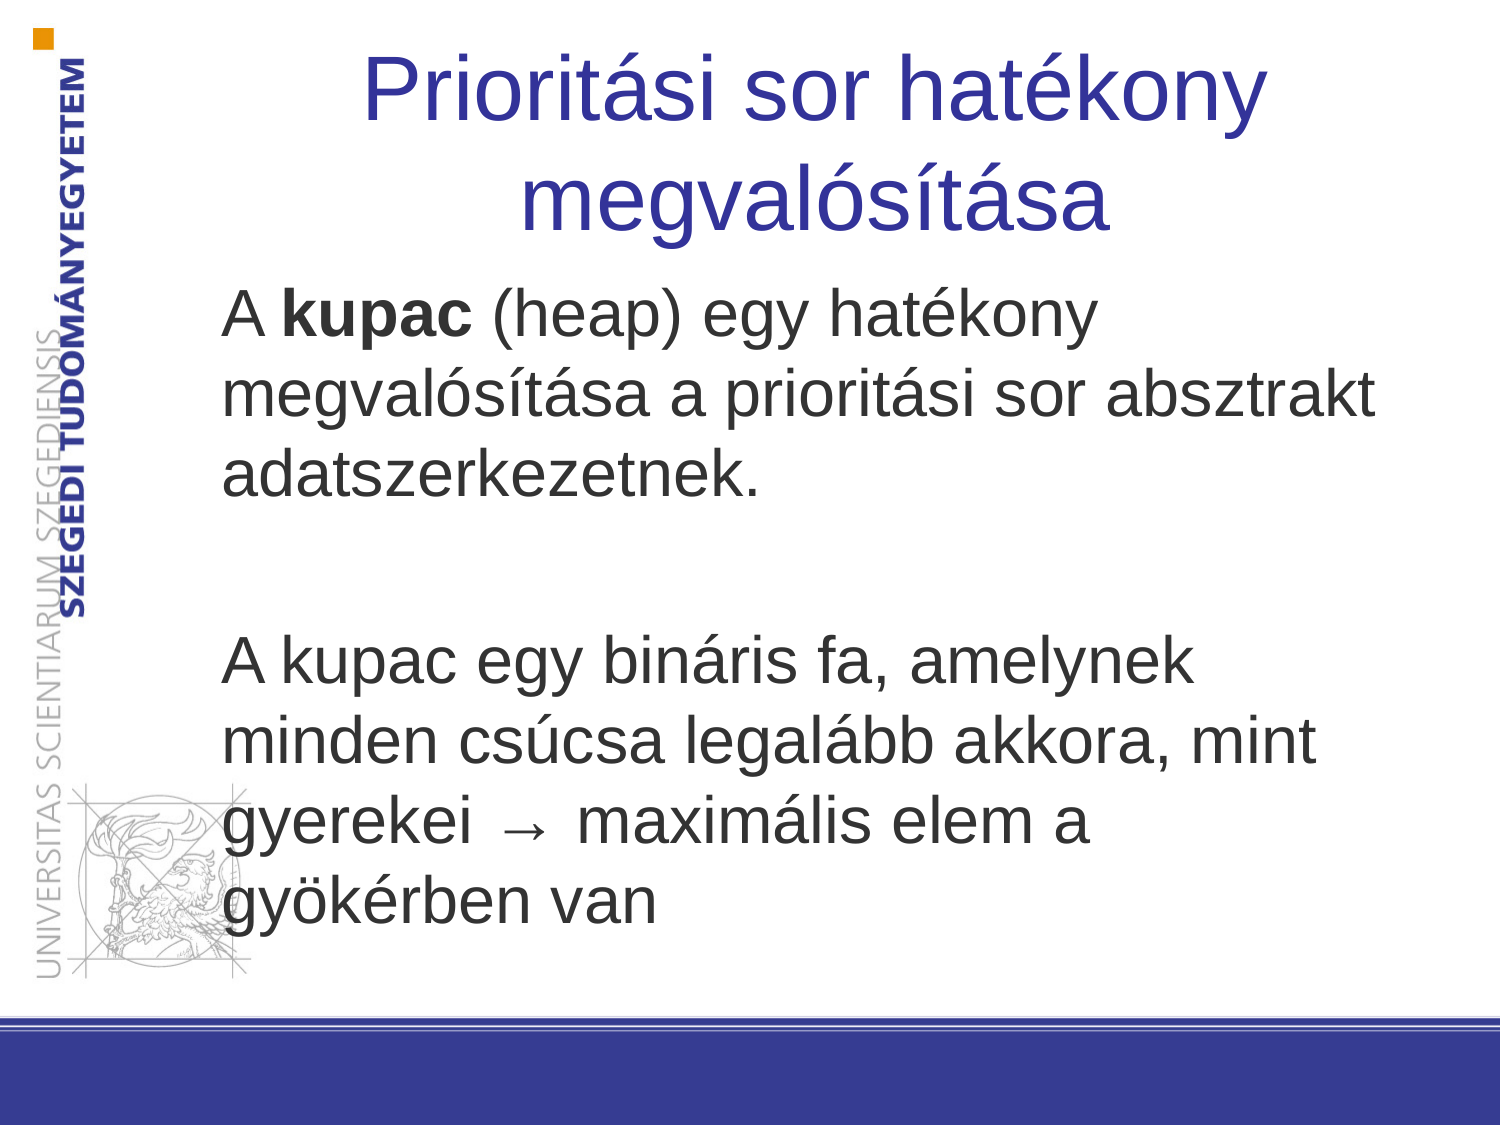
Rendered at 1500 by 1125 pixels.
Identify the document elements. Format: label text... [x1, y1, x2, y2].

list A kupac (heap) egy hatékony megvalósítása a prioritási sor absztrakt adatszerkezetnek. A kupac egy bináris fa, amelynek minden csúcsa legalább akkora, mint gyerekei → maximális elem a gyökérben van [206, 262, 1425, 977]
title Prioritási sor hatékony megvalósítása [206, 45, 1425, 233]
picture [0, 0, 1500, 1125]
